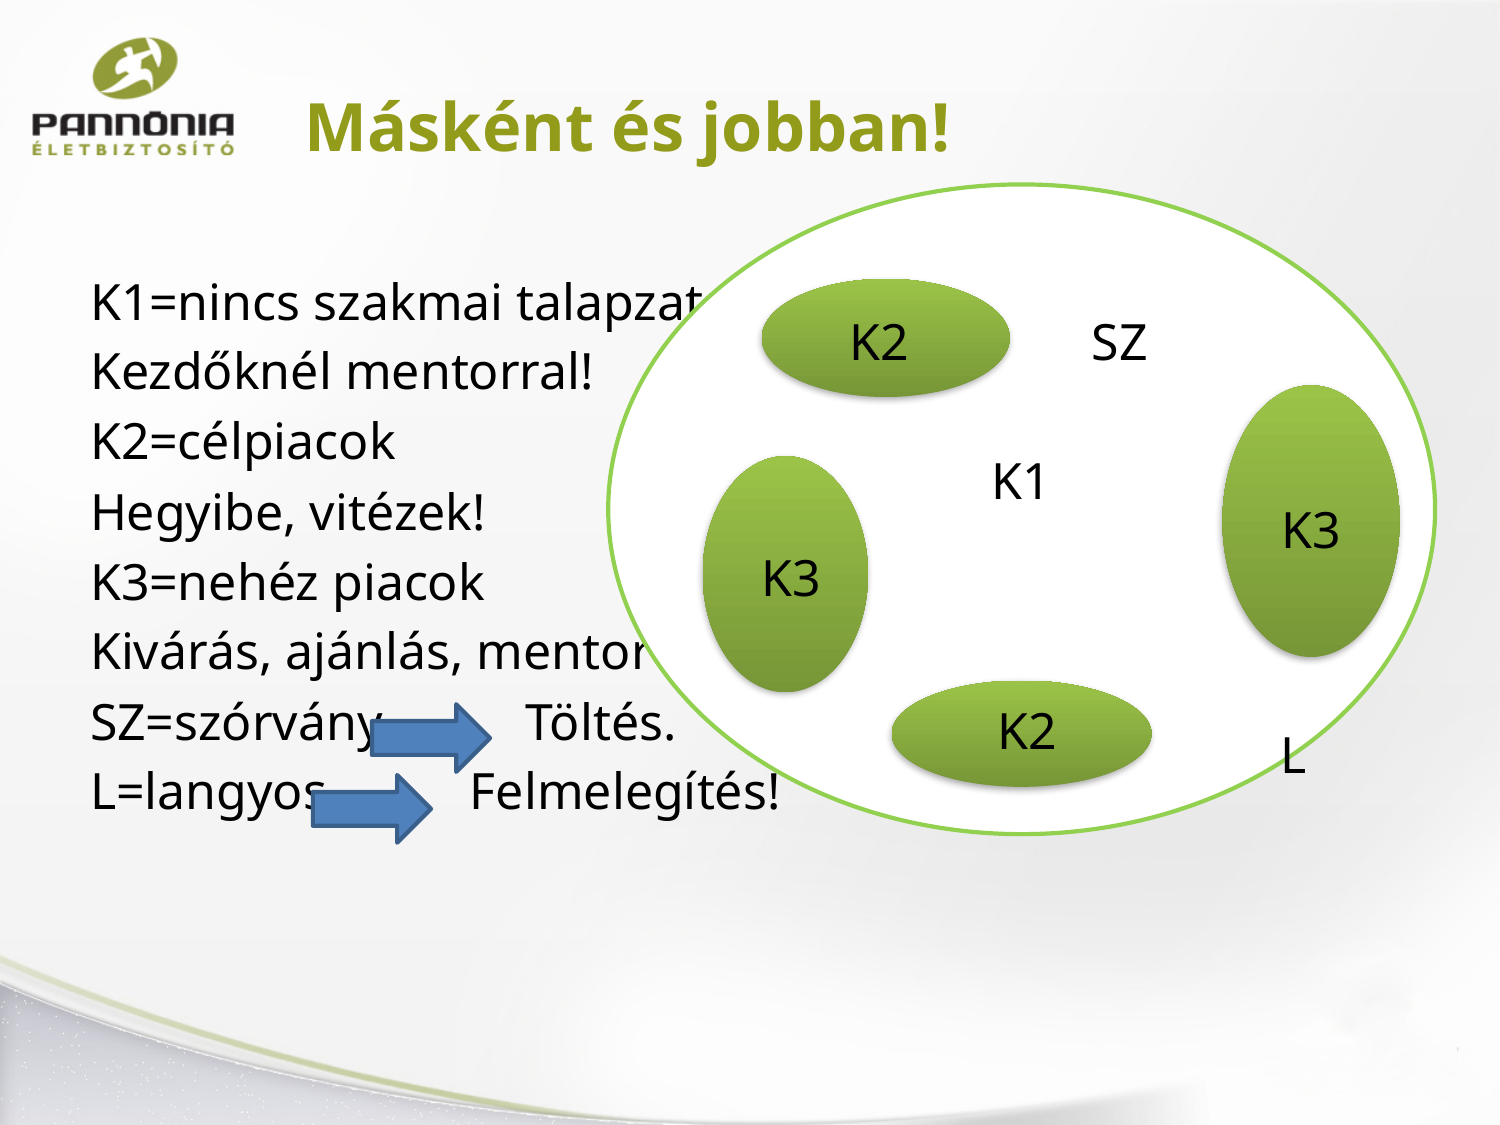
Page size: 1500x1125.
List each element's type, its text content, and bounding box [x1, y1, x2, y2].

text_box [941, 680, 1103, 692]
text_box [702, 456, 869, 693]
text_box K2 [938, 692, 1117, 768]
text_box K3 [726, 538, 857, 614]
text_box [891, 693, 1152, 787]
text_box [761, 278, 1010, 398]
list K1=nincs szakmai talapzat Kezdőknél mentorral! K2=célpiacok Hegyibe, vitézek! K3=nehéz piacok Kivárás, ajánlás, mentor SZ=szórvány Töltés. L=langyos Felmelegítés! [74, 262, 1426, 847]
text_box K1 [606, 182, 1438, 837]
text_box K3 [1246, 491, 1376, 567]
text_box K2 [820, 302, 939, 378]
text_box [369, 702, 493, 774]
picture [0, 0, 1500, 1125]
text_box [1222, 385, 1400, 658]
text_box SZ [1076, 302, 1163, 378]
text_box [310, 773, 434, 845]
title Másként és jobban! [289, 30, 1424, 219]
text_box L [1246, 715, 1341, 791]
